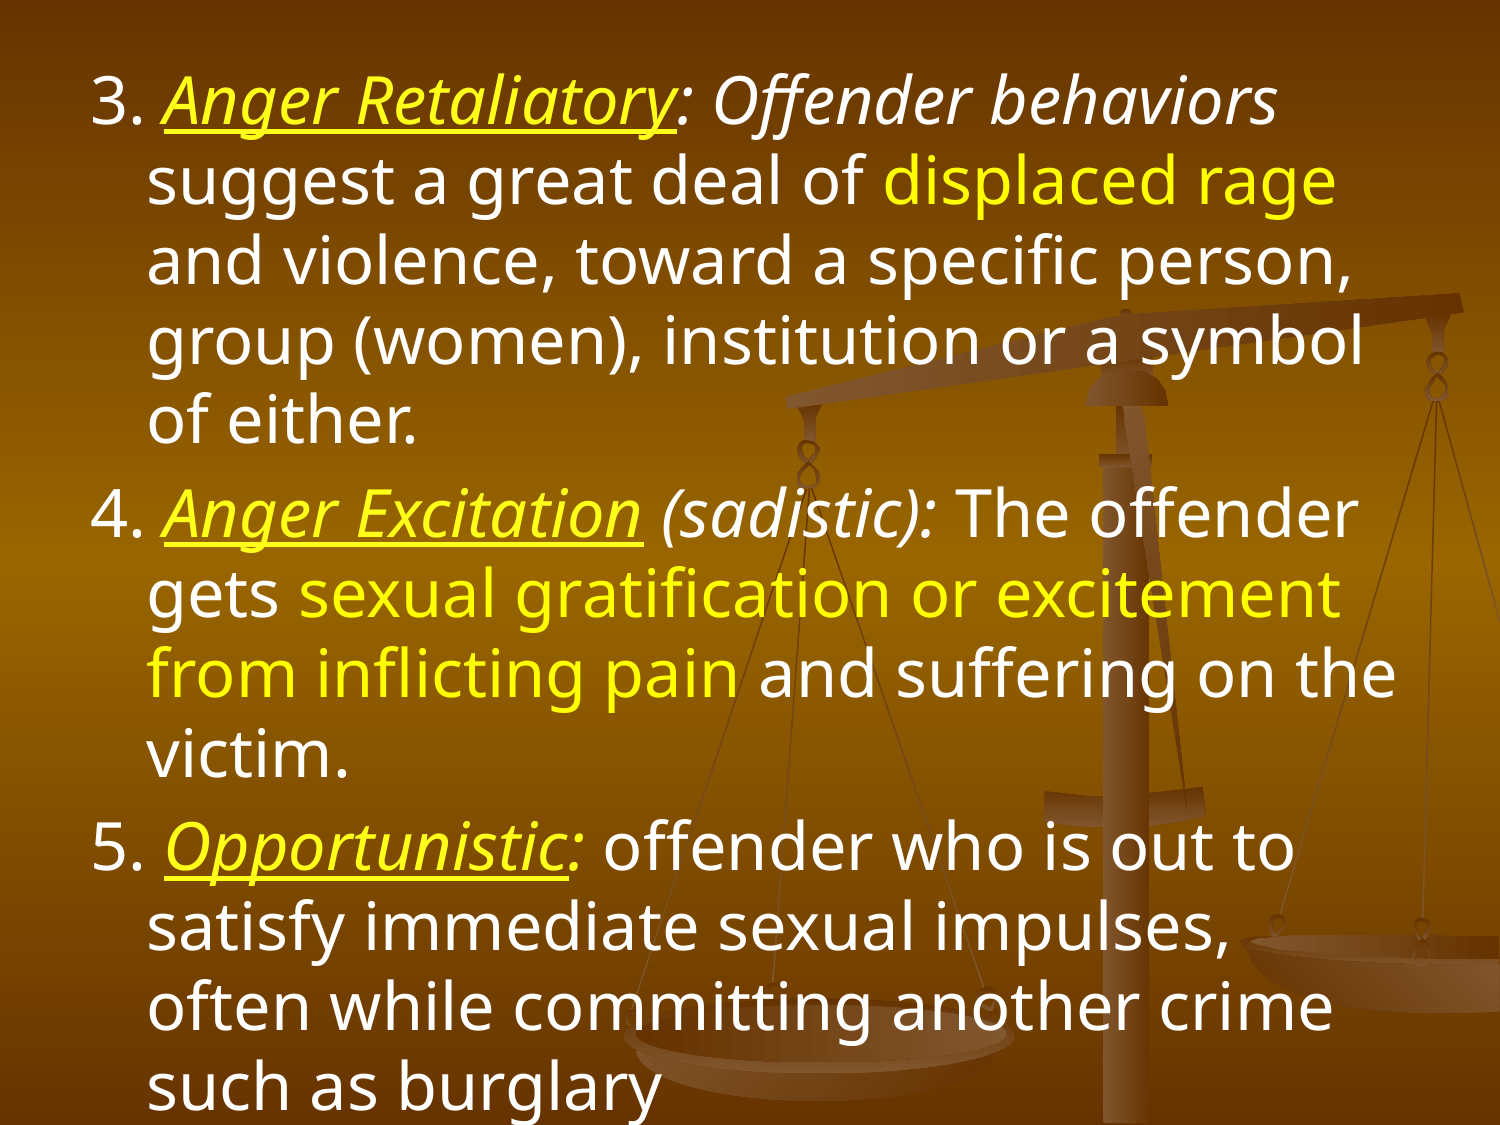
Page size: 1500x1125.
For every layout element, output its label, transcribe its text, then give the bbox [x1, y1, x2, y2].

list 3. Anger Retaliatory: Offender behaviors suggest a great deal of displaced rage and violence, toward a specific person, group (women), institution or a symbol of either. 4. Anger Excitation (sadistic): The offender gets sexual gratification or excitement from inflicting pain and suffering on the victim. 5. Opportunistic: offender who is out to satisfy immediate sexual impulses, often while committing another crime such as burglary [74, 49, 1426, 1063]
